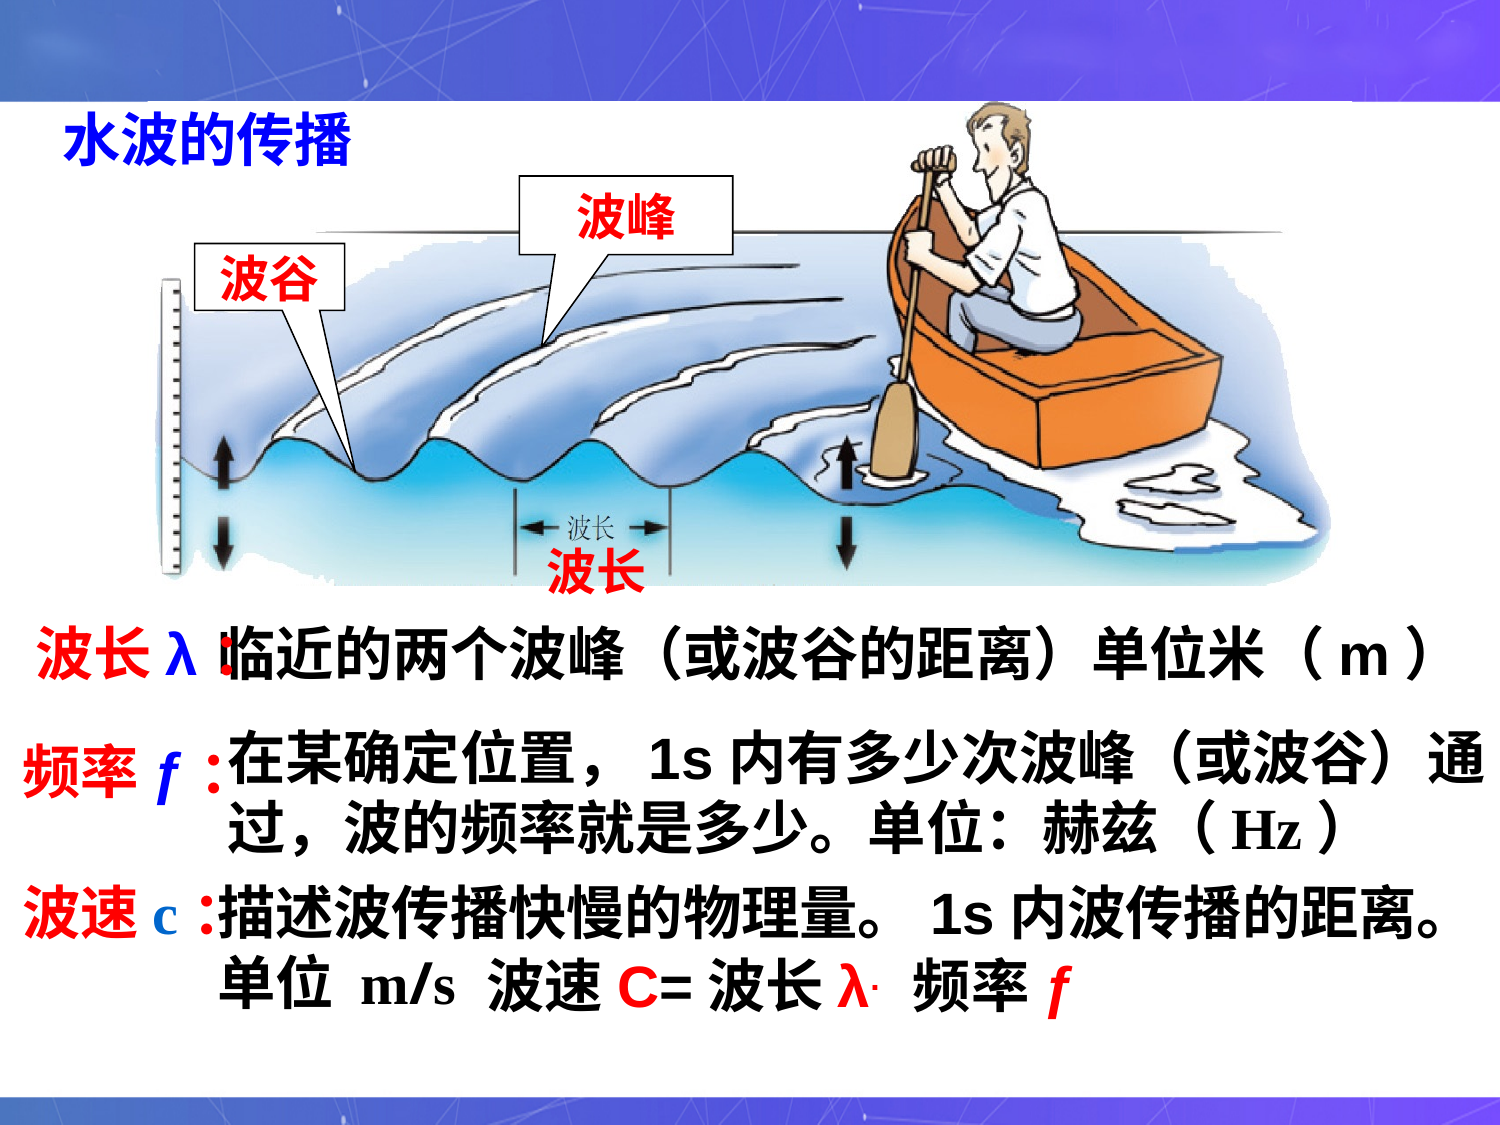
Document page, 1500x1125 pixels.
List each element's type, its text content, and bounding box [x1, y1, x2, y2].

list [147, 101, 1353, 586]
text_box 波速c： [7, 868, 266, 954]
text_box 在某确定位置，1s内有多少次波峰（或波谷）通过，波的频率就是多少。单位：赫兹（Hz） [212, 713, 1500, 869]
text_box 频率ƒ： [7, 727, 273, 813]
text_box 水波的传播 [47, 95, 369, 181]
picture [0, 0, 1500, 1125]
text_box 描述波传播快慢的物理量。1s内波传播的距离。 单位 m/s [202, 868, 1490, 1024]
text_box 波长 [531, 586, 662, 608]
text_box 临近的两个波峰（或波谷的距离）单位米（m） [286, 609, 1478, 695]
text_box 波长λ： [20, 609, 286, 695]
text_box 波速C=波长λ. 频率ƒ [472, 941, 1091, 1027]
